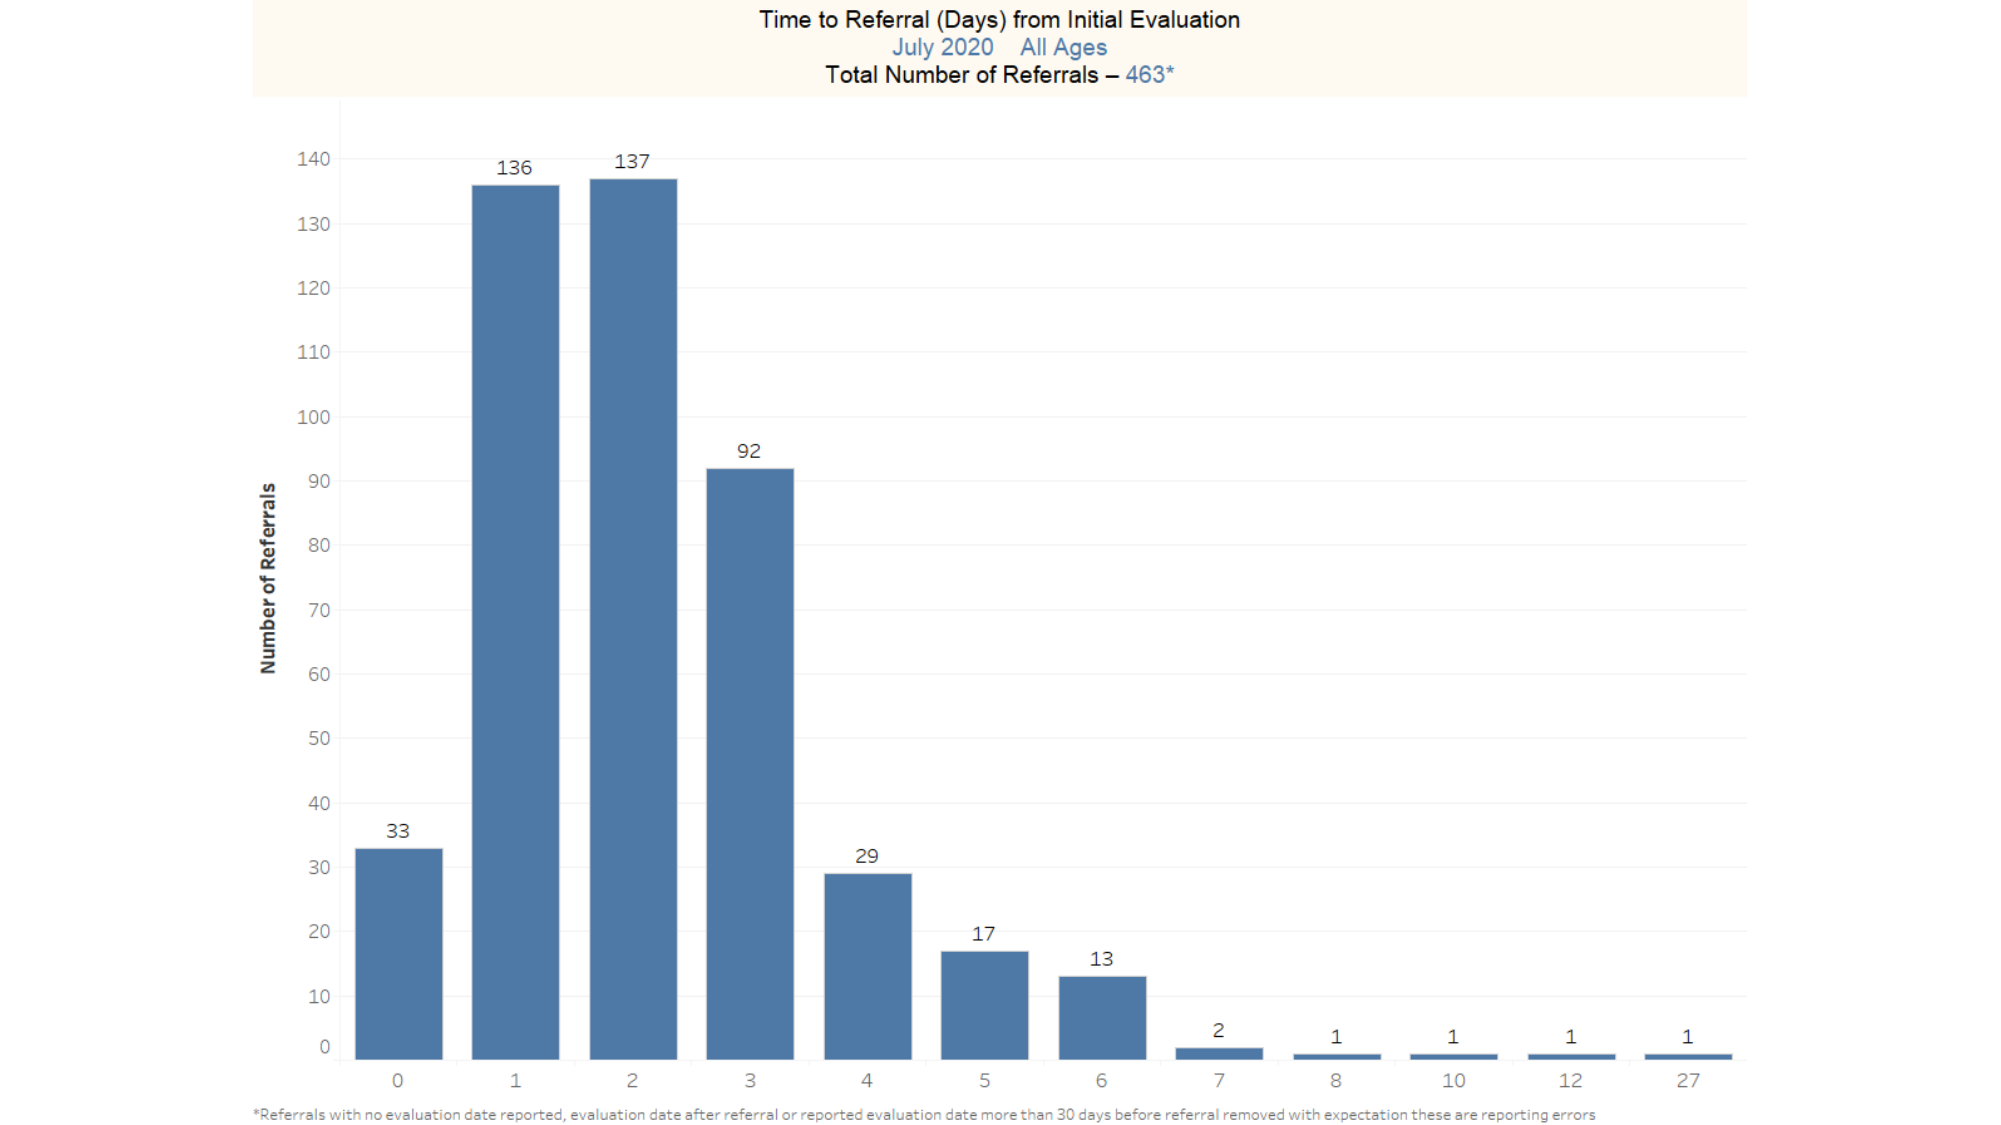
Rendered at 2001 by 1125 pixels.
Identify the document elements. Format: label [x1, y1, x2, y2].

picture [253, 0, 1747, 1125]
